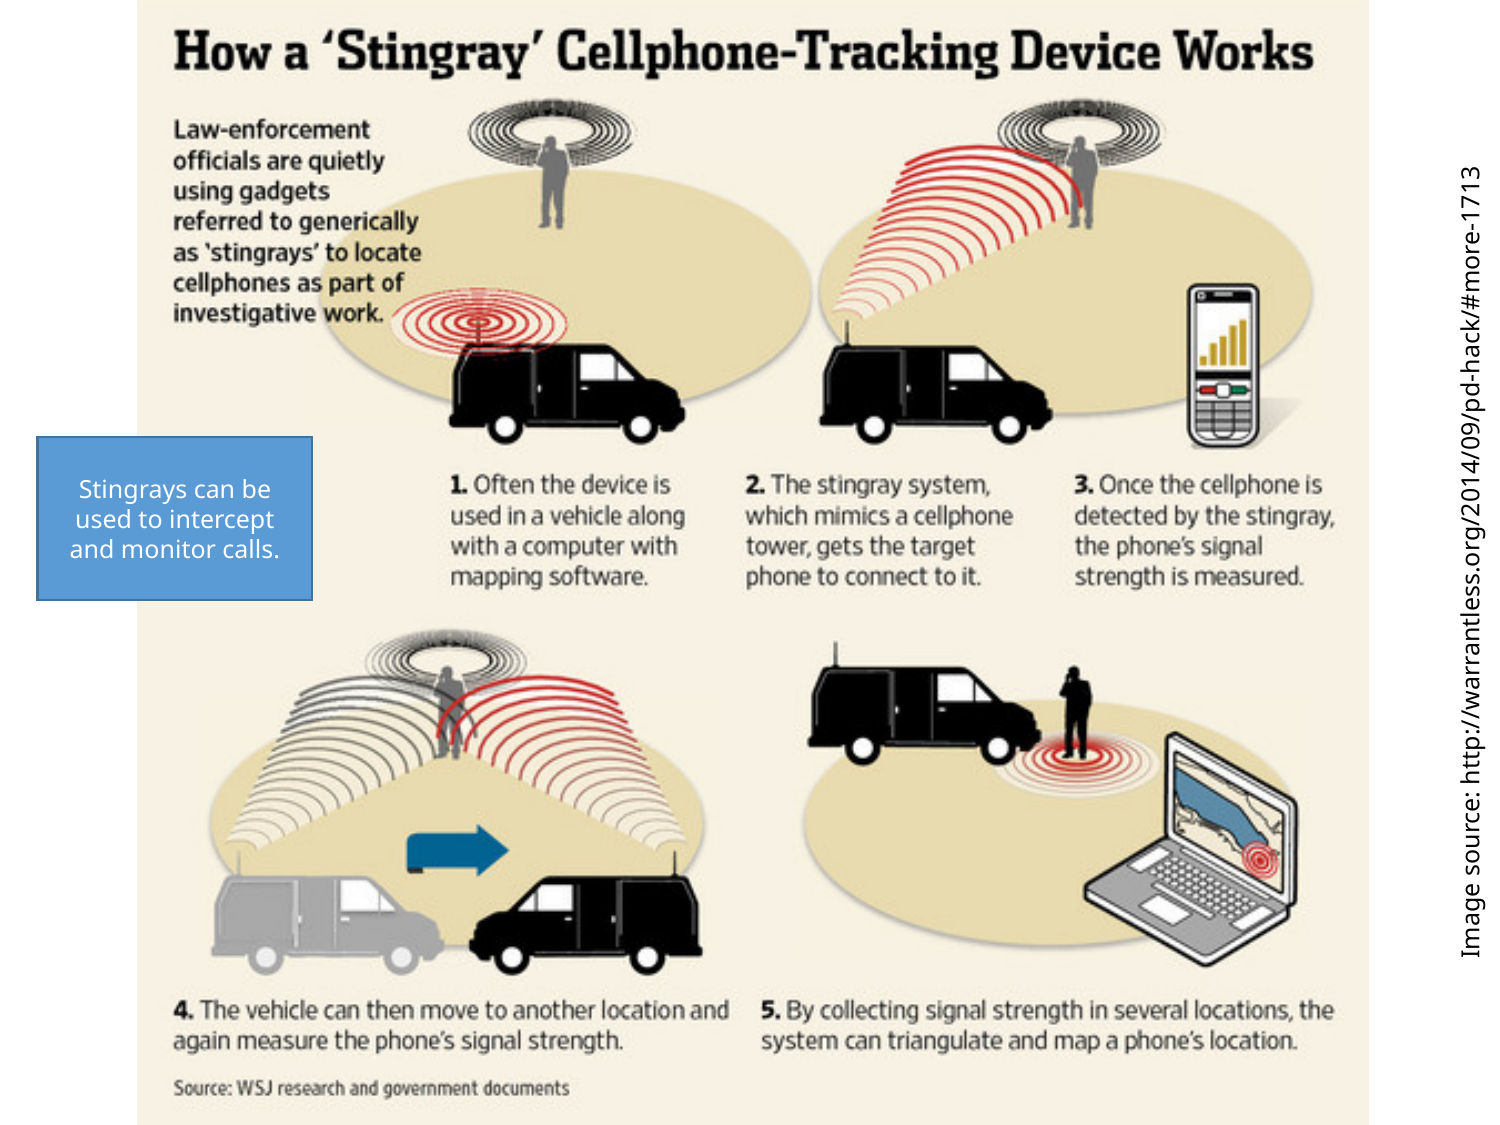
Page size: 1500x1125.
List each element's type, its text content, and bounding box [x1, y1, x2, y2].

text_box Image source: http://warrantless.org/2014/09/pd-hack/#more-1713 [1446, 0, 1492, 1125]
text_box Stingrays can be used to intercept and monitor calls. [36, 436, 137, 601]
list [137, 0, 1369, 1125]
